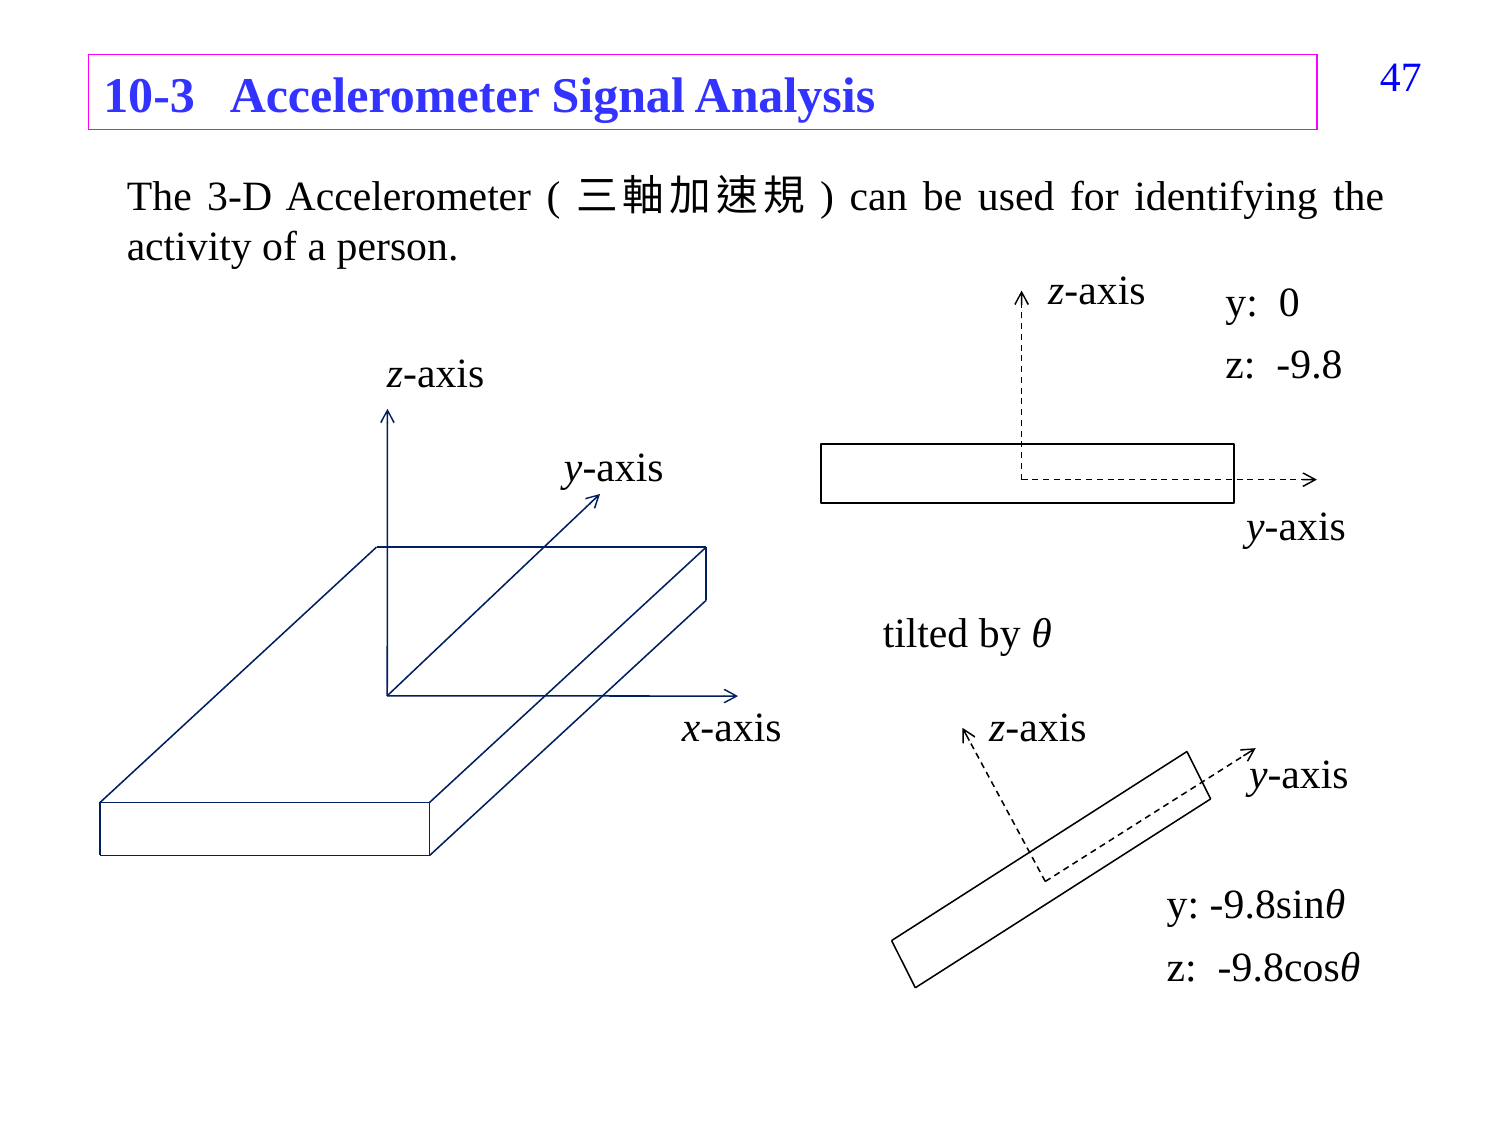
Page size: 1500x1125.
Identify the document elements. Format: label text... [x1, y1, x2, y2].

text_box y-axis [1246, 491, 1353, 557]
text_box tilted by θ [868, 597, 1211, 663]
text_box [962, 727, 1046, 882]
text_box The 3-D Accelerometer (三軸加速規) can be used for identifying the activity of a person. [112, 160, 1400, 276]
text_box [891, 948, 910, 988]
text_box y: -9.8sinθ z: -9.8cosθ [1151, 869, 1376, 997]
text_box z-axis [974, 692, 1140, 746]
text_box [891, 751, 957, 941]
text_box [819, 442, 1236, 505]
slide_number 318 [1304, 42, 1437, 122]
text_box z-axis [372, 338, 514, 403]
text_box y-axis [1234, 739, 1365, 805]
text_box 10-3 Accelerometer Signal Analysis [88, 54, 1317, 130]
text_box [1049, 747, 1256, 882]
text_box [915, 798, 1211, 988]
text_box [100, 408, 739, 856]
text_box y: 0 z: -9.8 [1210, 267, 1364, 395]
text_box z-axis [1033, 255, 1199, 320]
text_box x-axis [742, 692, 809, 758]
